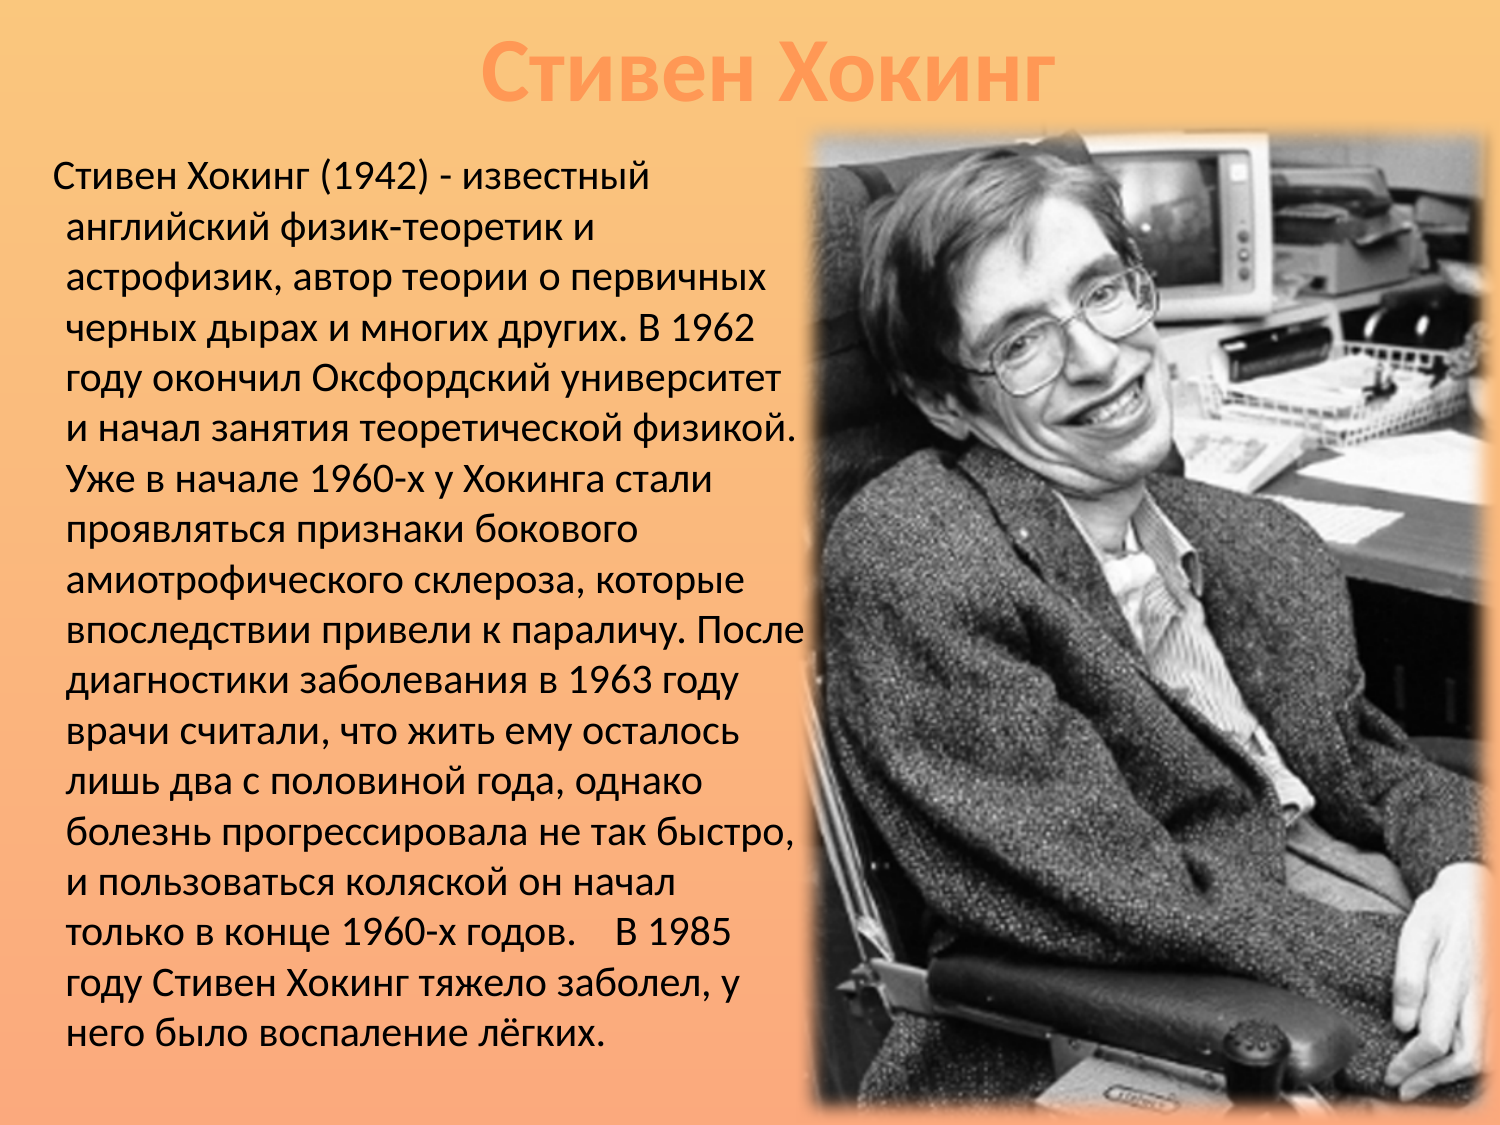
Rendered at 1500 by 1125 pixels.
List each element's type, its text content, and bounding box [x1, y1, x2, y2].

picture [796, 116, 1500, 1125]
list Стивен Хокинг (1942) - известный английский физик‑теоретик и астрофизик, автор теории о первичных черных дырах и многих других. В 1962 году окончил Оксфордский университет и начал занятия теоретической физикой. Уже в начале 1960-х у Хокинга стали проявляться признаки бокового амиотрофического склероза, которые впоследствии привели к параличу. После диагностики заболевания в 1963 году врачи считали, что жить ему осталось лишь два с половиной года, однако болезнь прогрессировала не так быстро, и пользоваться коляской он начал только в конце 1960-х годов. В 1985 году Стивен Хокинг тяжело заболел, у него было воспаление лёгких. [0, 140, 791, 1125]
title Стивен Хокинг [93, 0, 1444, 129]
